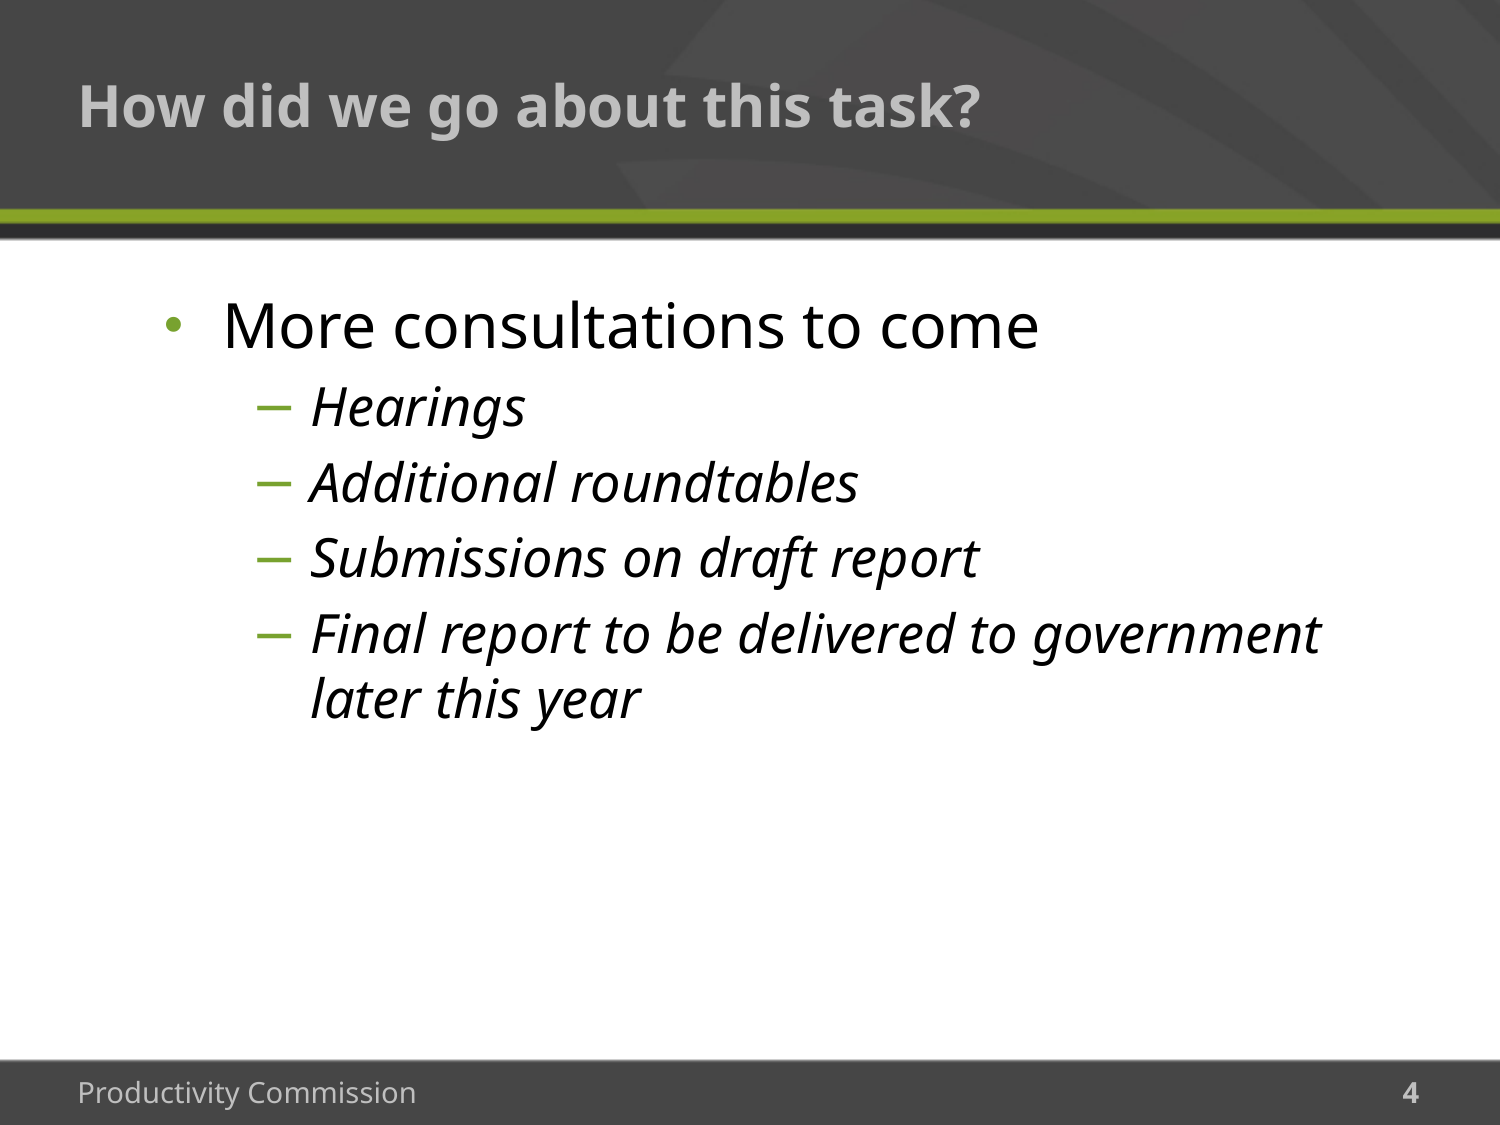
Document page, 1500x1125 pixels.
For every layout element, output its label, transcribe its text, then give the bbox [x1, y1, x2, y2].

picture [0, 0, 1500, 1125]
title How did we go about this task? [62, 12, 1338, 200]
list More consultations to come Hearings Additional roundtables Submissions on draft report Final report to be delivered to government later this year [147, 278, 1365, 1000]
